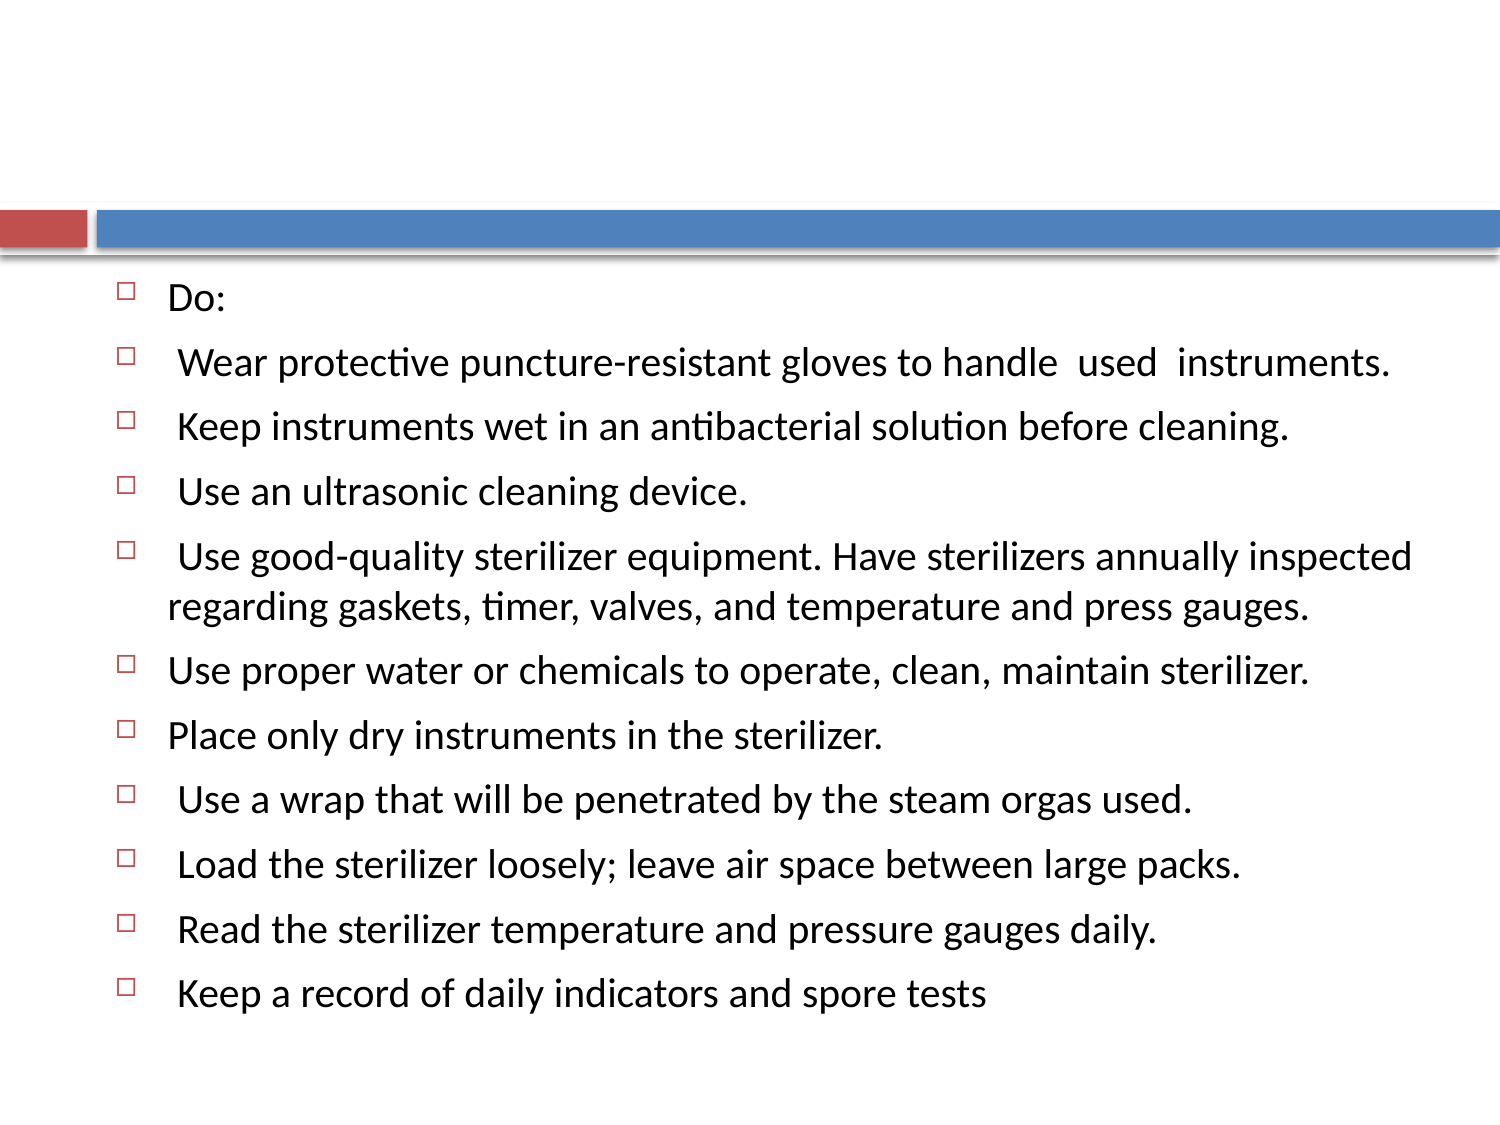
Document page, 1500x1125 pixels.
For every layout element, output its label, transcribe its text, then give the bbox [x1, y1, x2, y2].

list Do: Wear protective puncture-resistant gloves to handle used instruments. Keep instruments wet in an antibacterial solution before cleaning. Use an ultrasonic cleaning device. Use good-quality sterilizer equipment. Have sterilizers annually inspected regarding gaskets, timer, valves, and temperature and press gauges. Use proper water or chemicals to operate, clean, maintain sterilizer. Place only dry instruments in the sterilizer. Use a wrap that will be penetrated by the steam orgas used. Load the sterilizer loosely; leave air space between large packs. Read the sterilizer temperature and pressure gauges daily. Keep a record of daily indicators and spore tests [100, 262, 1438, 1000]
